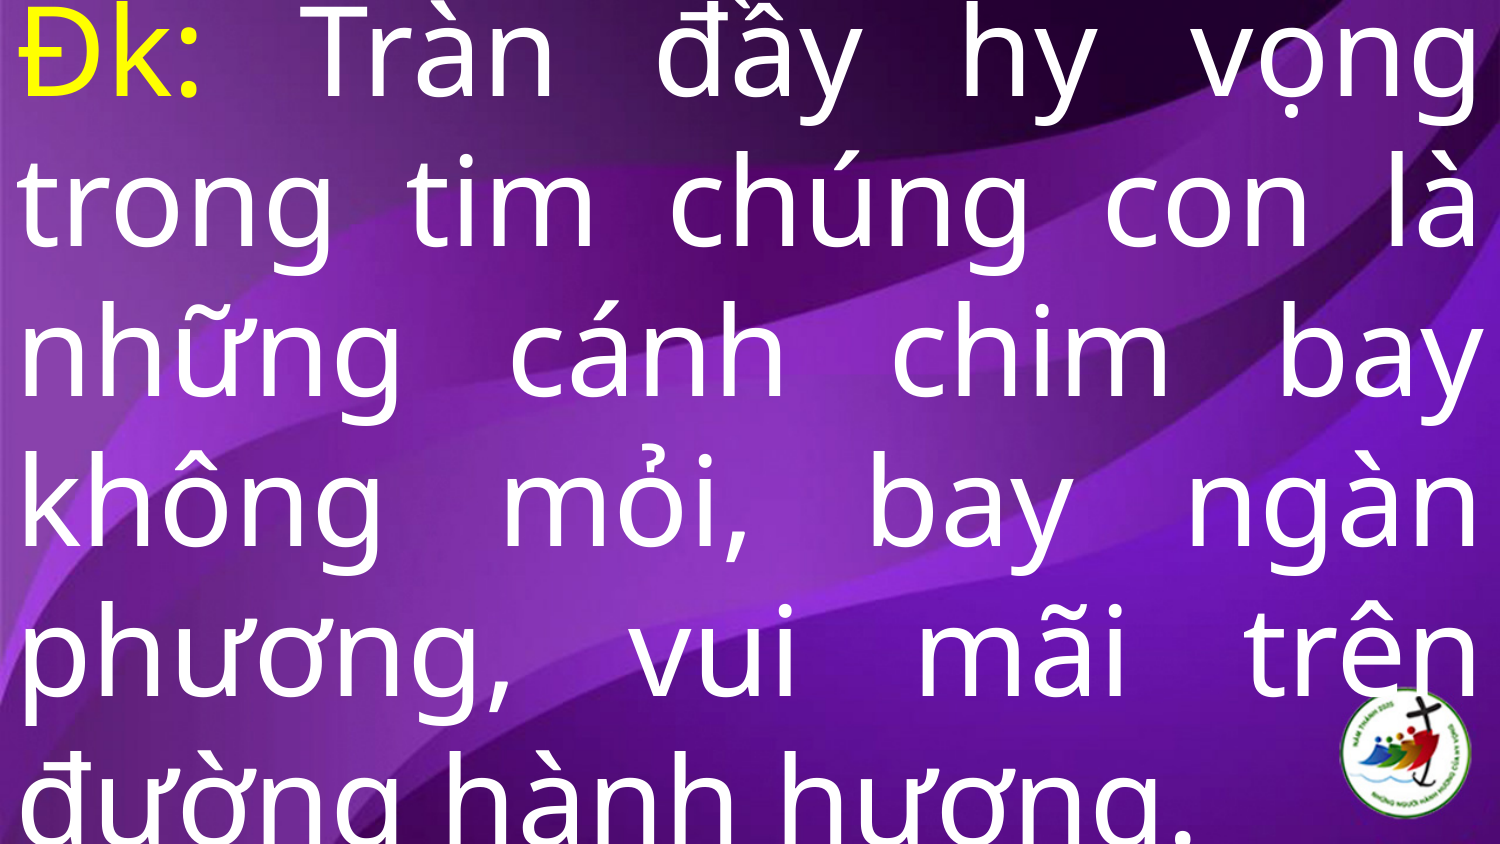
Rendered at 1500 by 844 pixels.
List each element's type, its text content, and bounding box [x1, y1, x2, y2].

title Đk: Tràn đầy hy vọng trong tim chúng con là những cánh chim bay không mỏi, bay ngàn phương, vui mãi trên đường hành hương. [0, 0, 1500, 844]
